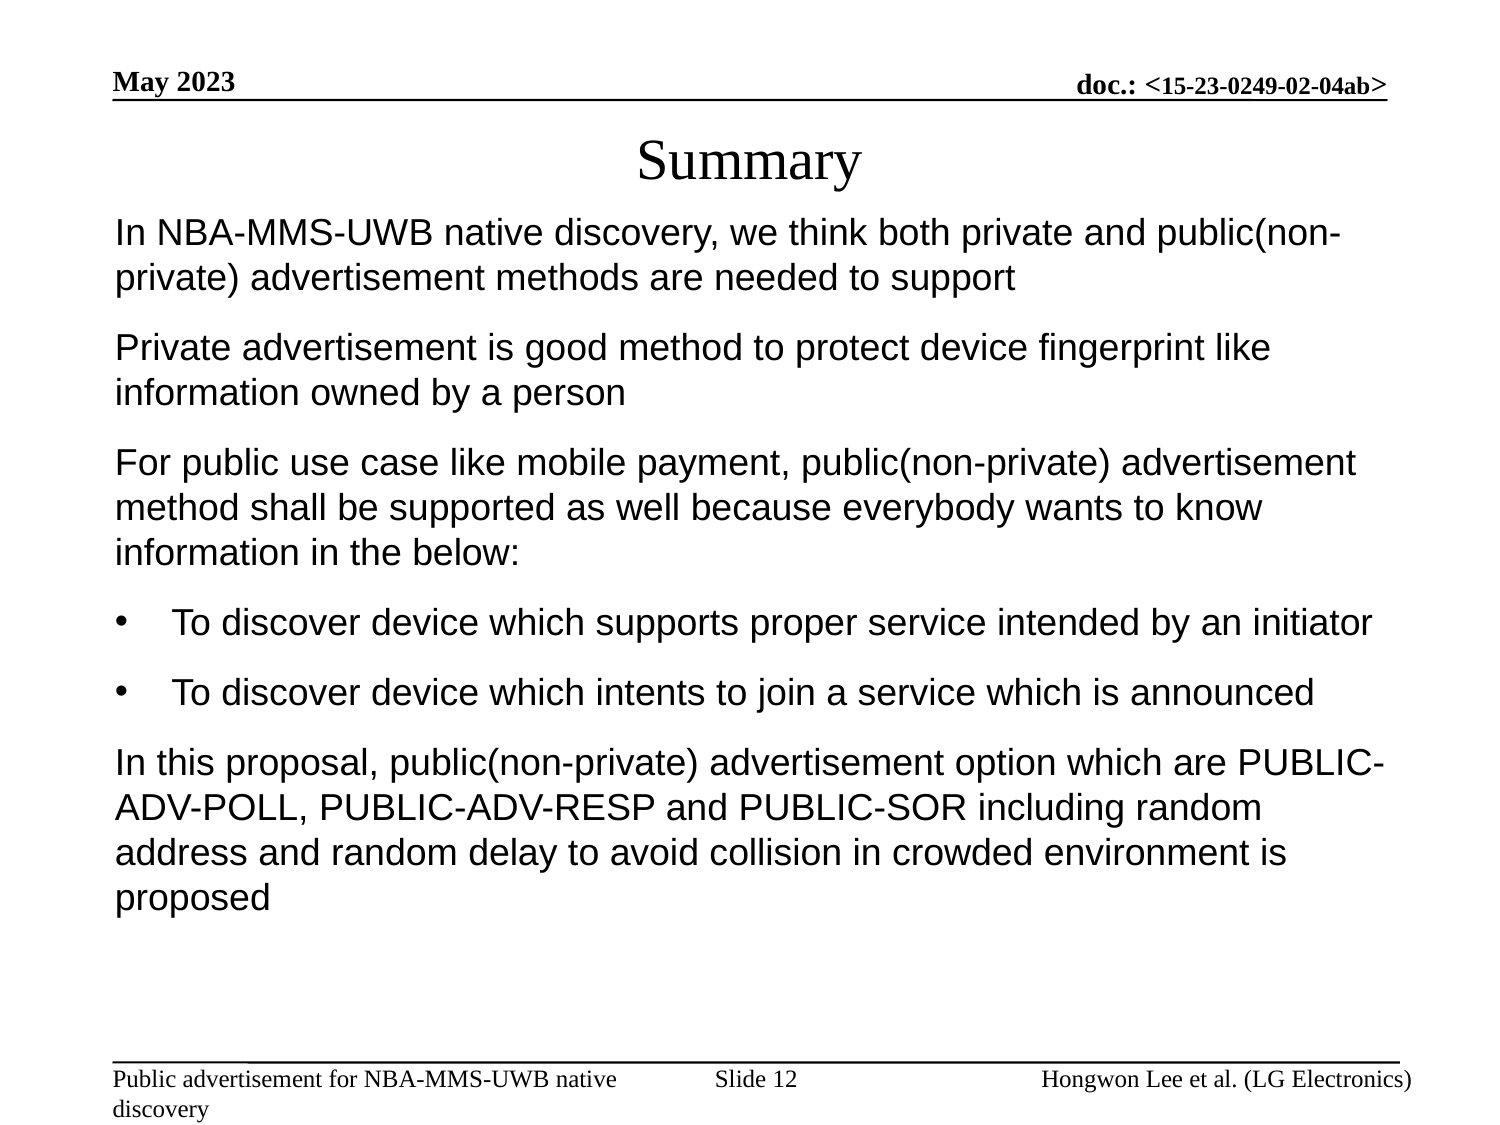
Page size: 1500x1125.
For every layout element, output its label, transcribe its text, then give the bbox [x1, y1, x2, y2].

list In NBA-MMS-UWB native discovery, we think both private and public(non-private) advertisement methods are needed to support Private advertisement is good method to protect device fingerprint like information owned by a person For public use case like mobile payment, public(non-private) advertisement method shall be supported as well because everybody wants to know information in the below: To discover device which supports proper service intended by an initiator To discover device which intents to join a service which is announced In this proposal, public(non-private) advertisement option which are PUBLIC-ADV-POLL, PUBLIC-ADV-RESP and PUBLIC-SOR including random address and random delay to avoid collision in crowded environment is proposed [99, 200, 1413, 1013]
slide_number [112, 62, 375, 98]
slide_number Slide 12 [712, 1062, 800, 1093]
footer Hongwon Lee et al. (LG Electronics) [900, 1062, 1413, 1093]
text_box Summary [112, 112, 1388, 200]
